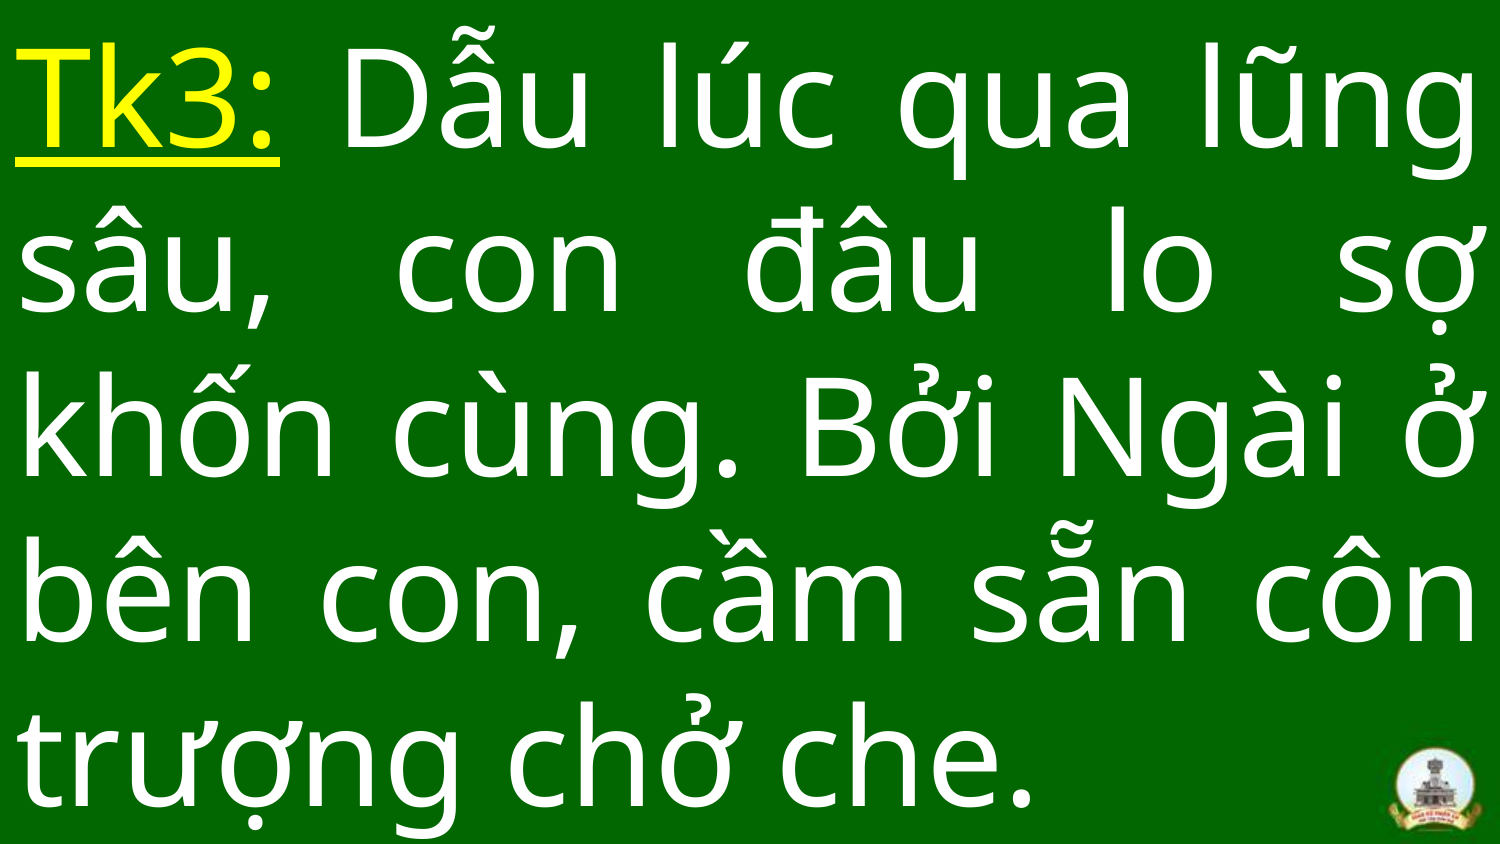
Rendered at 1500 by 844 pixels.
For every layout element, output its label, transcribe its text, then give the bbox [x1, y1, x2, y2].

title Tk3: Dẫu lúc qua lũng sâu, con đâu lo sợ khốn cùng. Bởi Ngài ở bên con, cầm sẵn côn trượng chở che. [0, 0, 1500, 844]
